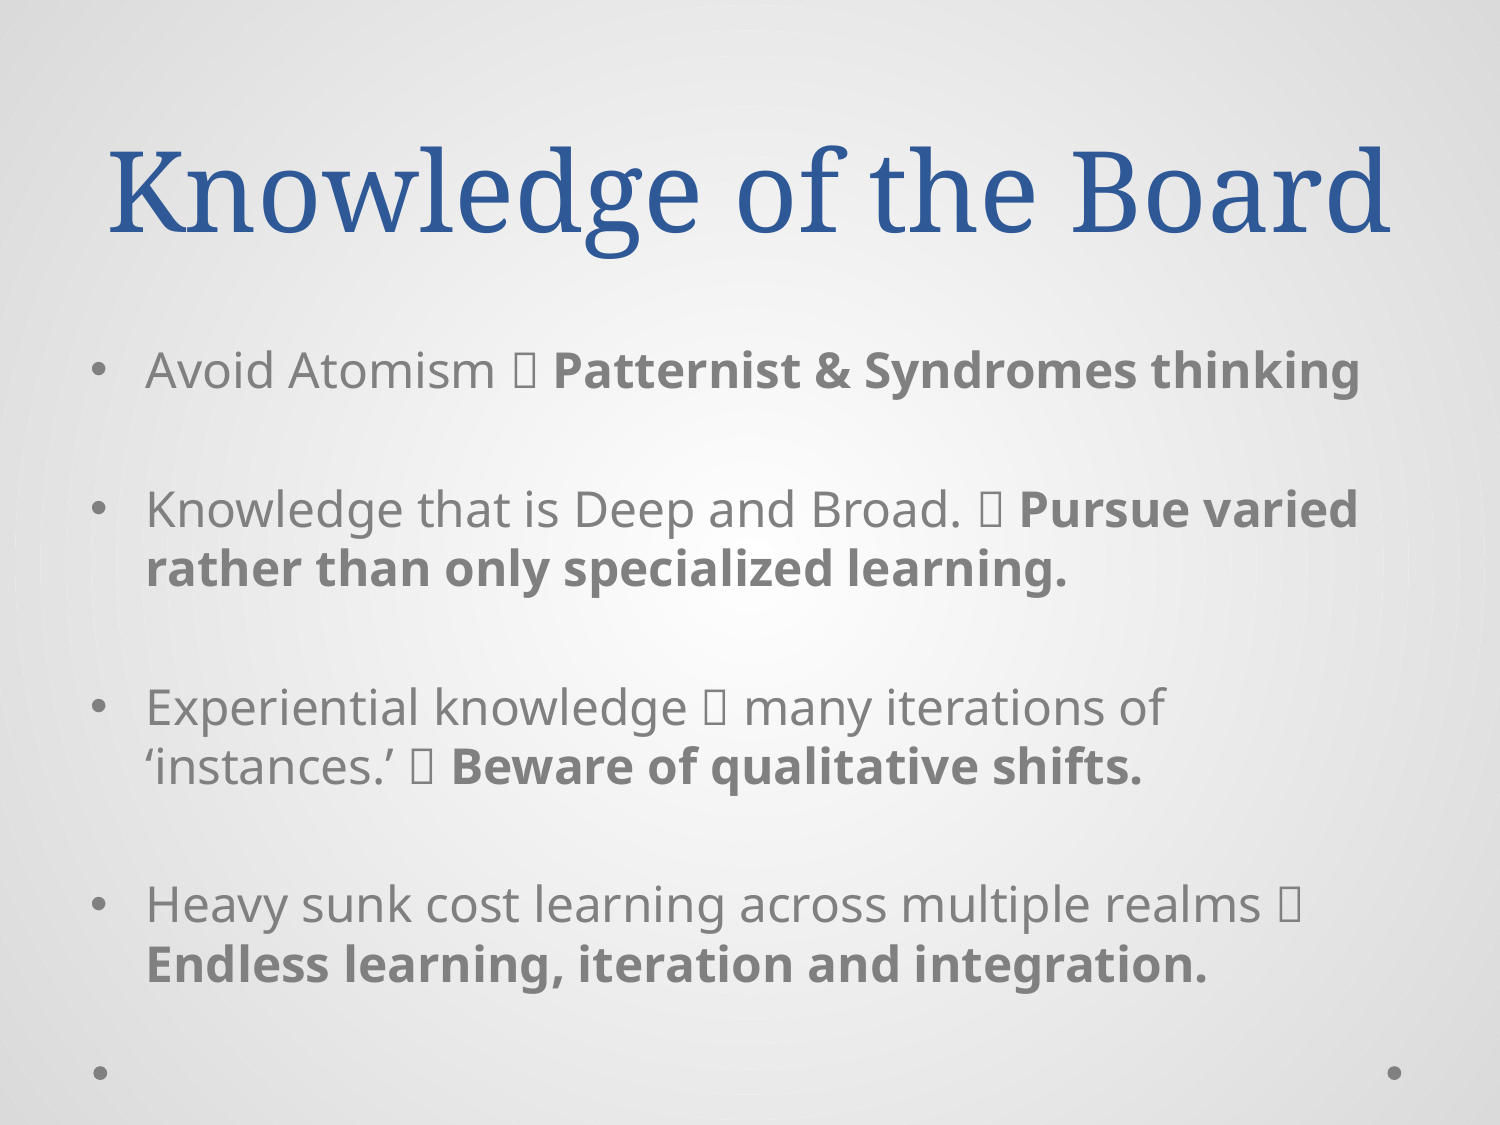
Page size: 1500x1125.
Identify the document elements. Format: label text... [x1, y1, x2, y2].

list Avoid Atomism  Patternist & Syndromes thinking Knowledge that is Deep and Broad.  Pursue varied rather than only specialized learning. Experiential knowledge  many iterations of ‘instances.’  Beware of qualitative shifts. Heavy sunk cost learning across multiple realms  Endless learning, iteration and integration. [75, 262, 1425, 1005]
title Knowledge of the Board [75, 0, 1425, 262]
